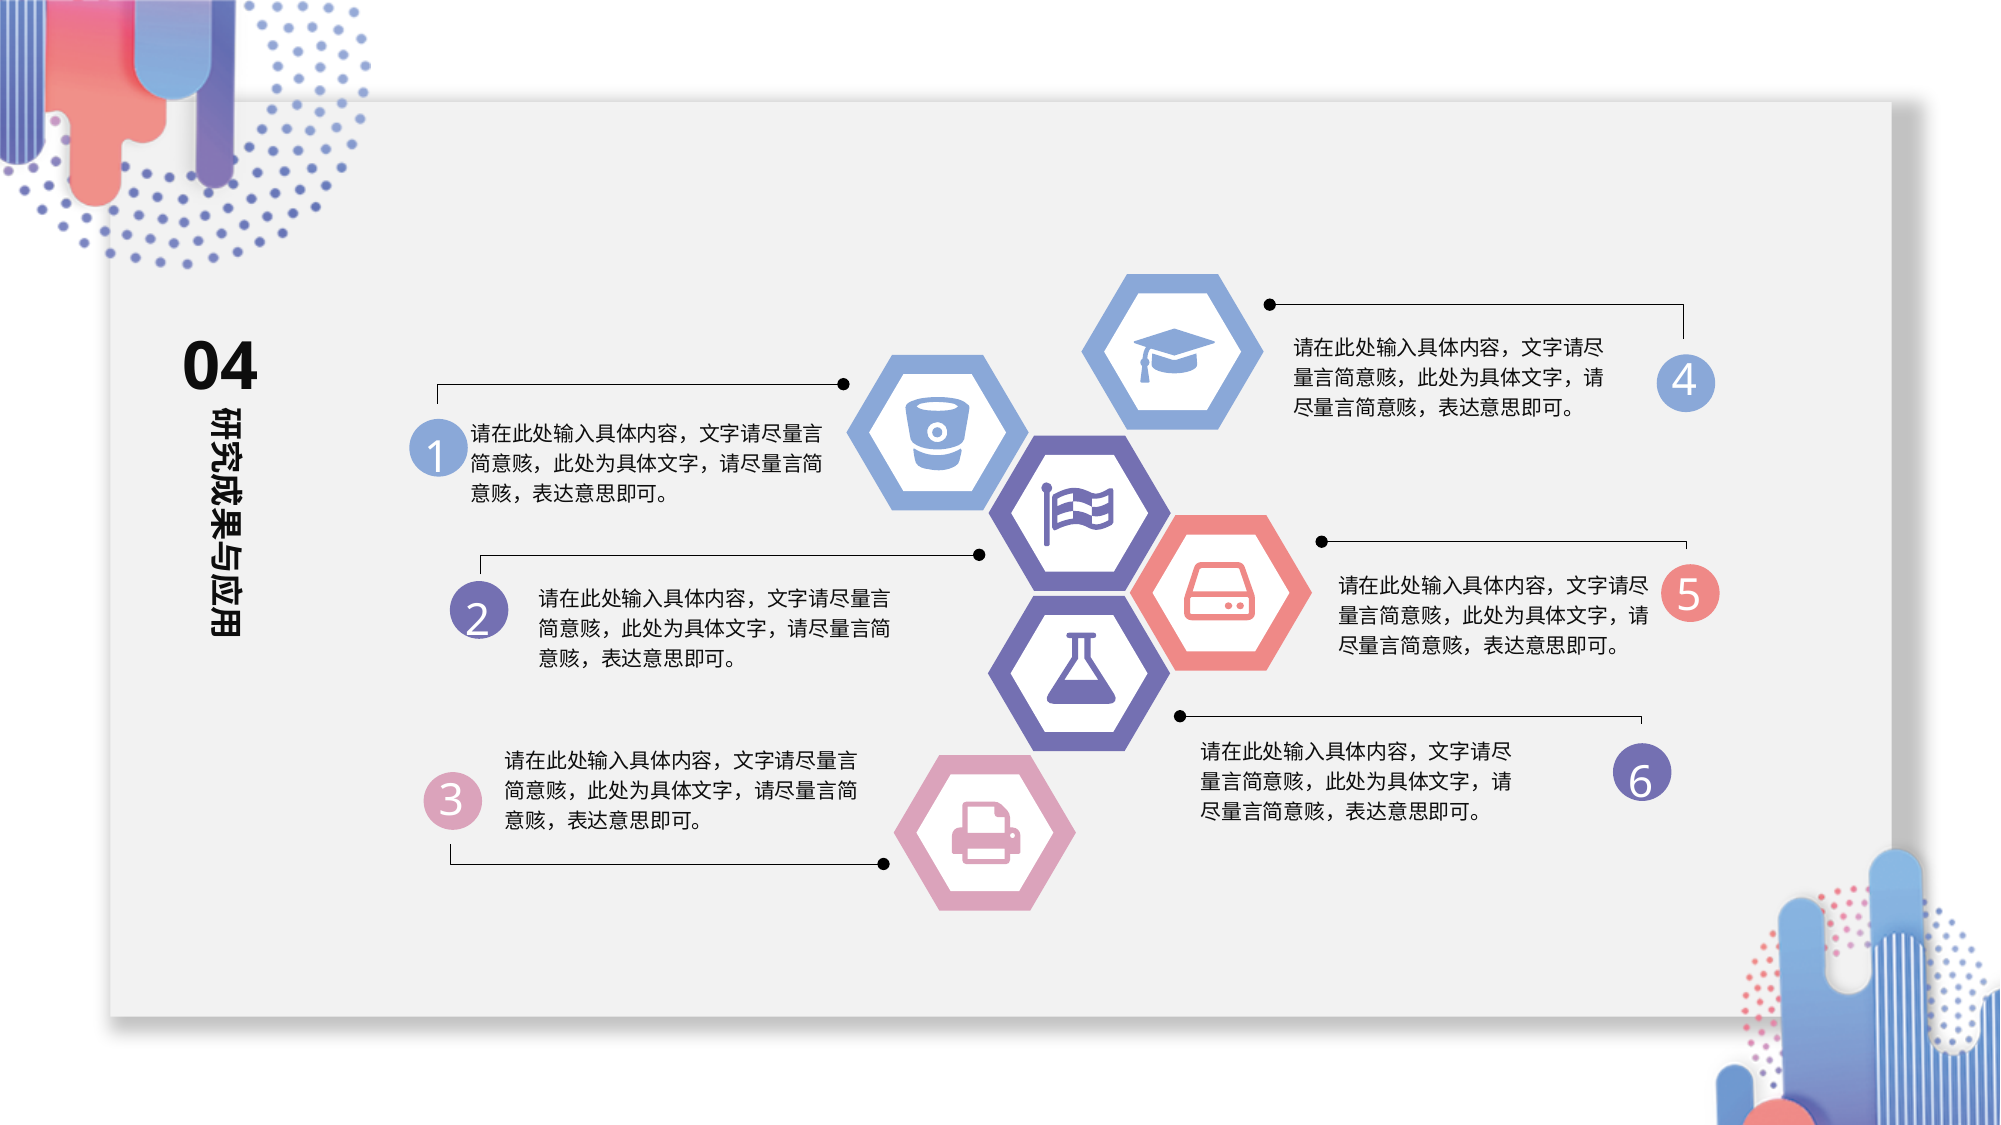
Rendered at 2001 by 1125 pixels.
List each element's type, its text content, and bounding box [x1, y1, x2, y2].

text_box 请在此处输入具体内容，文字请尽量言简意赅，此处为具体文字，请尽量言简意赅，表达意思即可。 [538, 581, 905, 689]
text_box 请在此处输入具体内容，文字请尽量言简意赅，此处为具体文字，请尽量言简意赅，表达意思即可。 [1293, 329, 1611, 426]
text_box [846, 354, 1029, 511]
text_box [480, 548, 986, 575]
text_box 研究成果与应用 [184, 411, 256, 813]
text_box [437, 377, 846, 404]
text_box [1081, 274, 1264, 430]
text_box [1173, 710, 1642, 724]
text_box 04 [152, 271, 289, 411]
text_box [449, 844, 890, 871]
text_box 请在此处输入具体内容，文字请尽量言简意赅，此处为具体文字，请尽量言简意赅，表达意思即可。 [1338, 568, 1656, 676]
picture [1702, 836, 2000, 1125]
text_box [893, 755, 1076, 911]
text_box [1651, 354, 1718, 413]
picture [0, 0, 371, 271]
text_box 请在此处输入具体内容，文字请尽量言简意赅，此处为具体文字，请尽量言简意赅，表达意思即可。 [470, 415, 837, 532]
text_box [1264, 298, 1684, 340]
text_box [1315, 535, 1687, 550]
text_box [403, 418, 471, 477]
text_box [418, 772, 485, 830]
text_box 请在此处输入具体内容，文字请尽量言简意赅，此处为具体文字，请尽量言简意赅，表达意思即可。 [1200, 733, 1519, 839]
text_box 请在此处输入具体内容，文字请尽量言简意赅，此处为具体文字，请尽量言简意赅，表达意思即可。 [505, 743, 872, 848]
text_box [1607, 743, 1674, 801]
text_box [1129, 515, 1313, 671]
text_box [444, 581, 511, 639]
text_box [1655, 564, 1722, 622]
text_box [987, 595, 1171, 752]
text_box [109, 101, 1893, 1018]
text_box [988, 435, 1171, 591]
